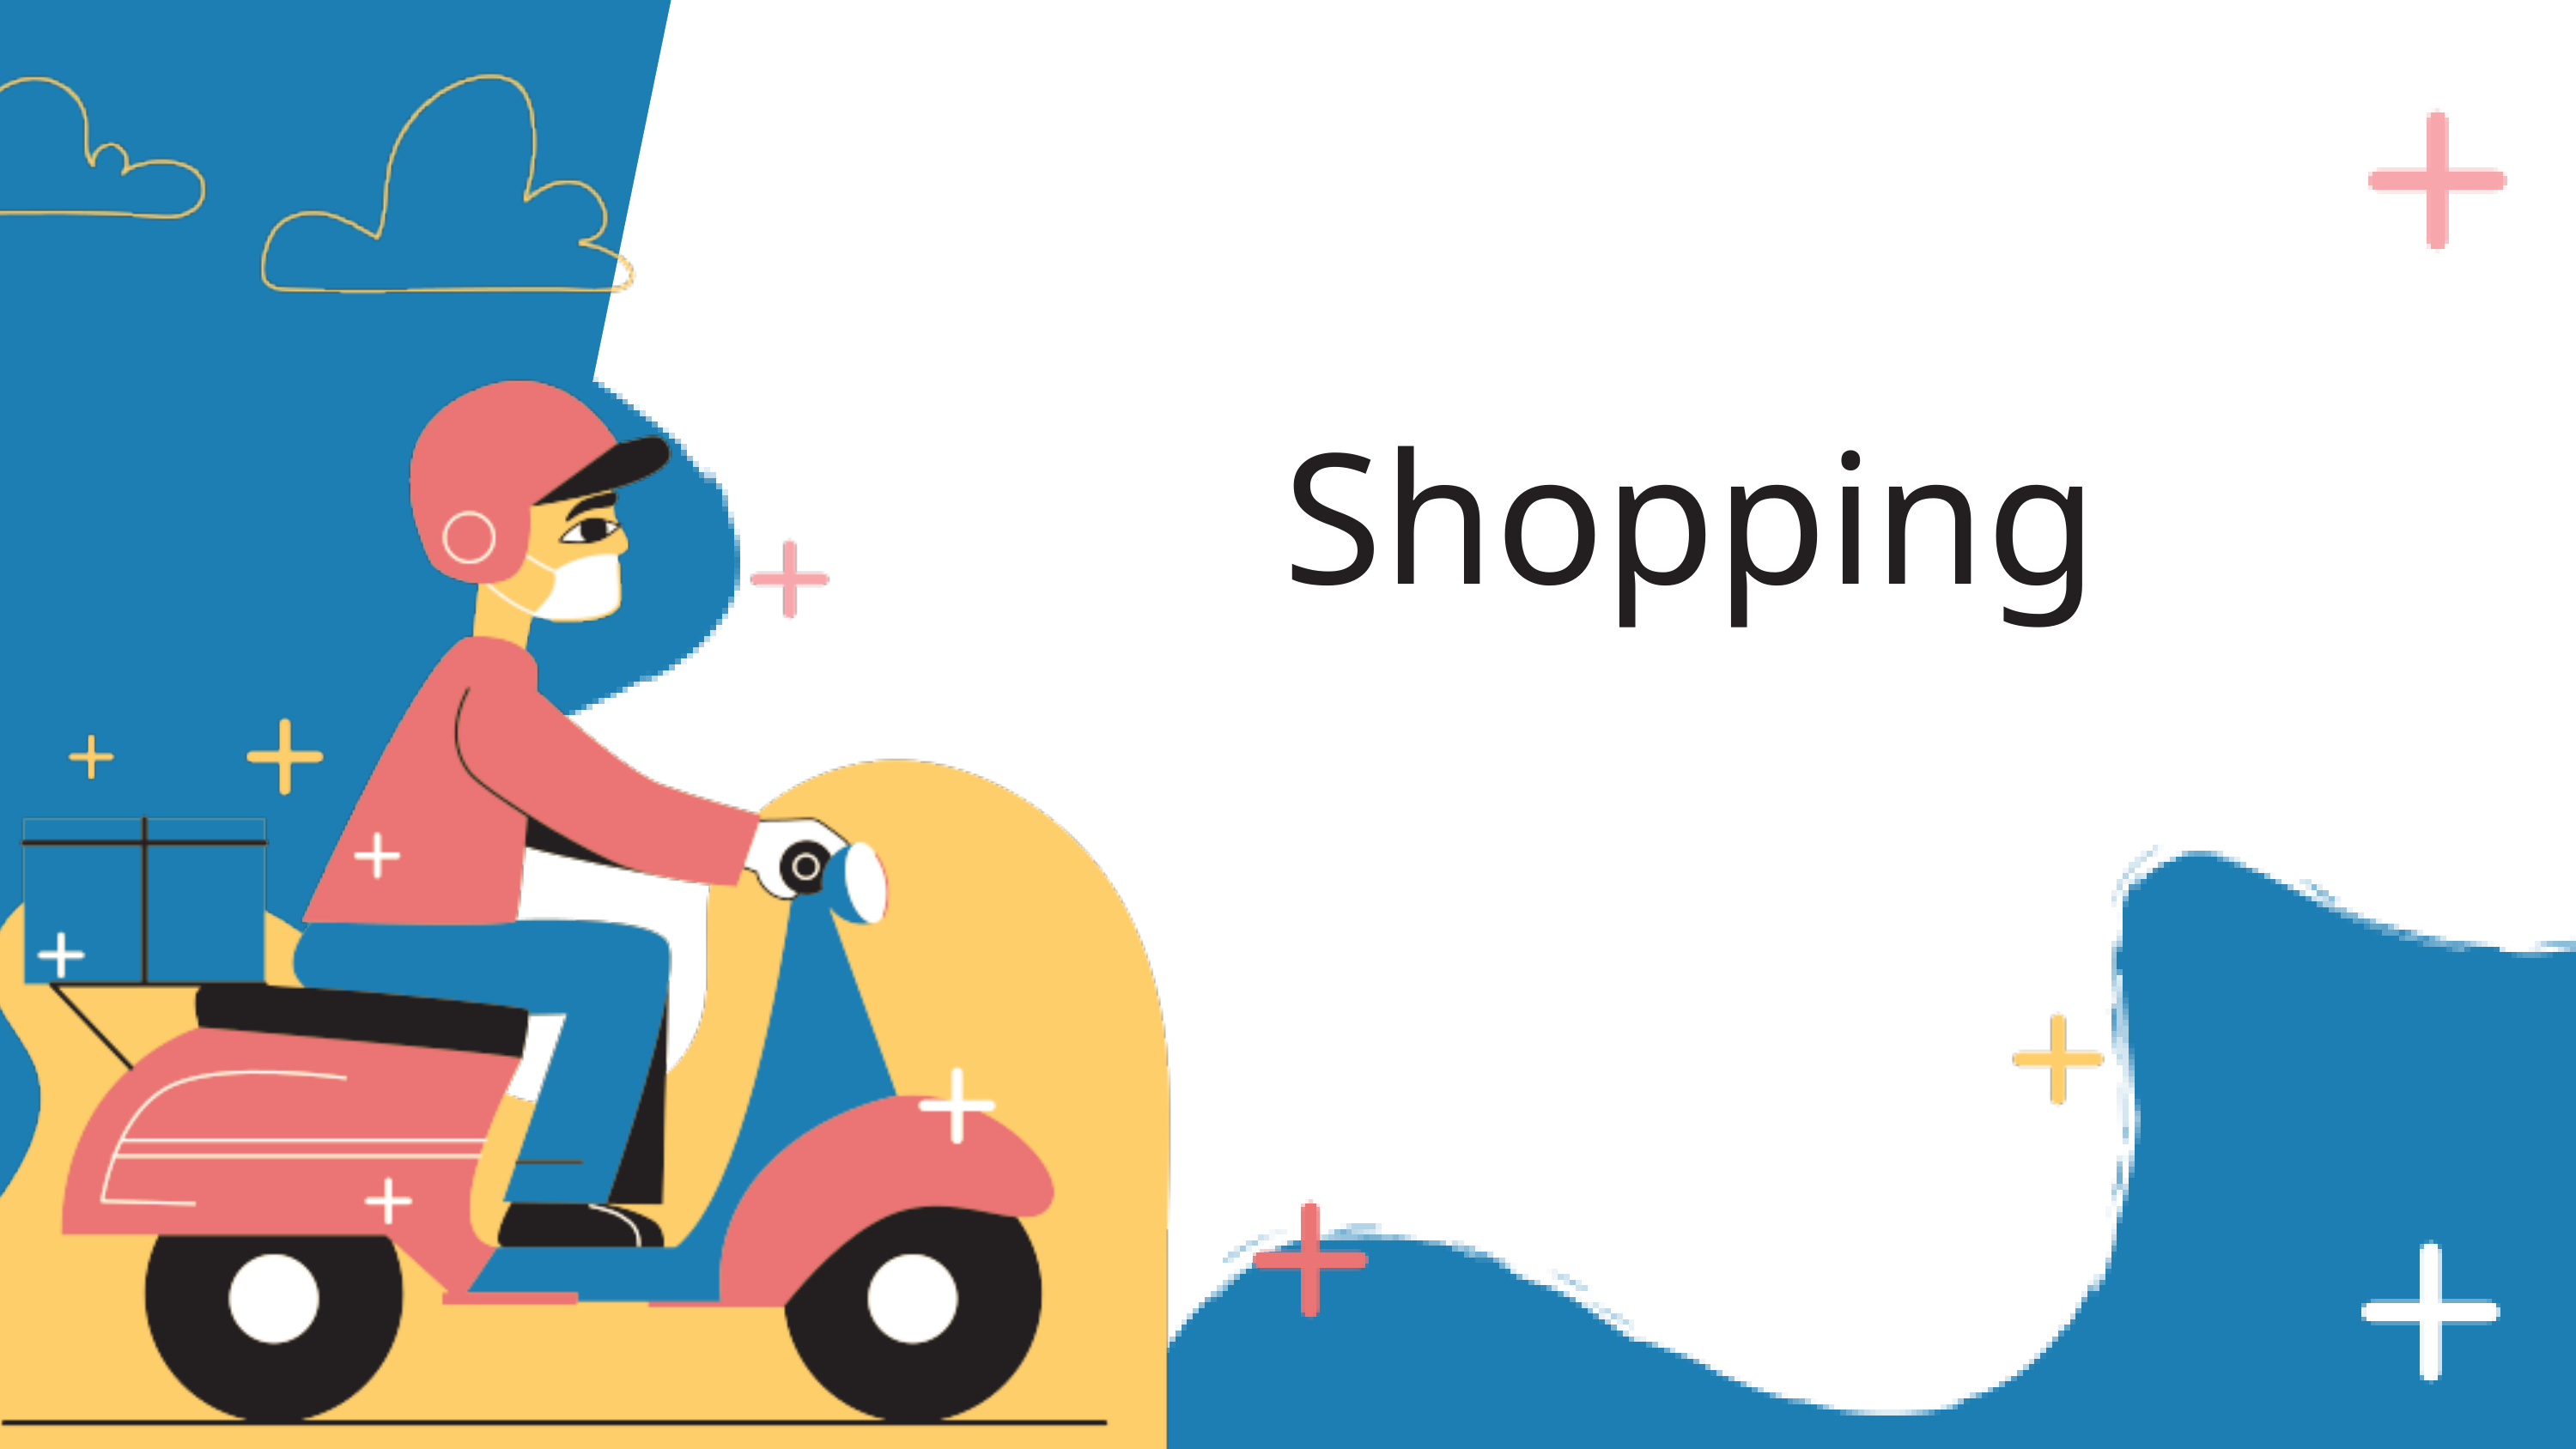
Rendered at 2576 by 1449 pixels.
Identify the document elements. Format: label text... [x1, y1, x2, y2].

text_box [1988, 984, 2125, 1125]
text_box [2328, 64, 2539, 281]
text_box [0, 20, 655, 339]
text_box [729, 514, 848, 637]
text_box [1219, 1162, 1395, 1343]
text_box [2322, 1195, 2532, 1412]
text_box [0, 338, 1186, 1449]
text_box Shopping [948, 416, 2433, 621]
text_box [655, 0, 2576, 1449]
